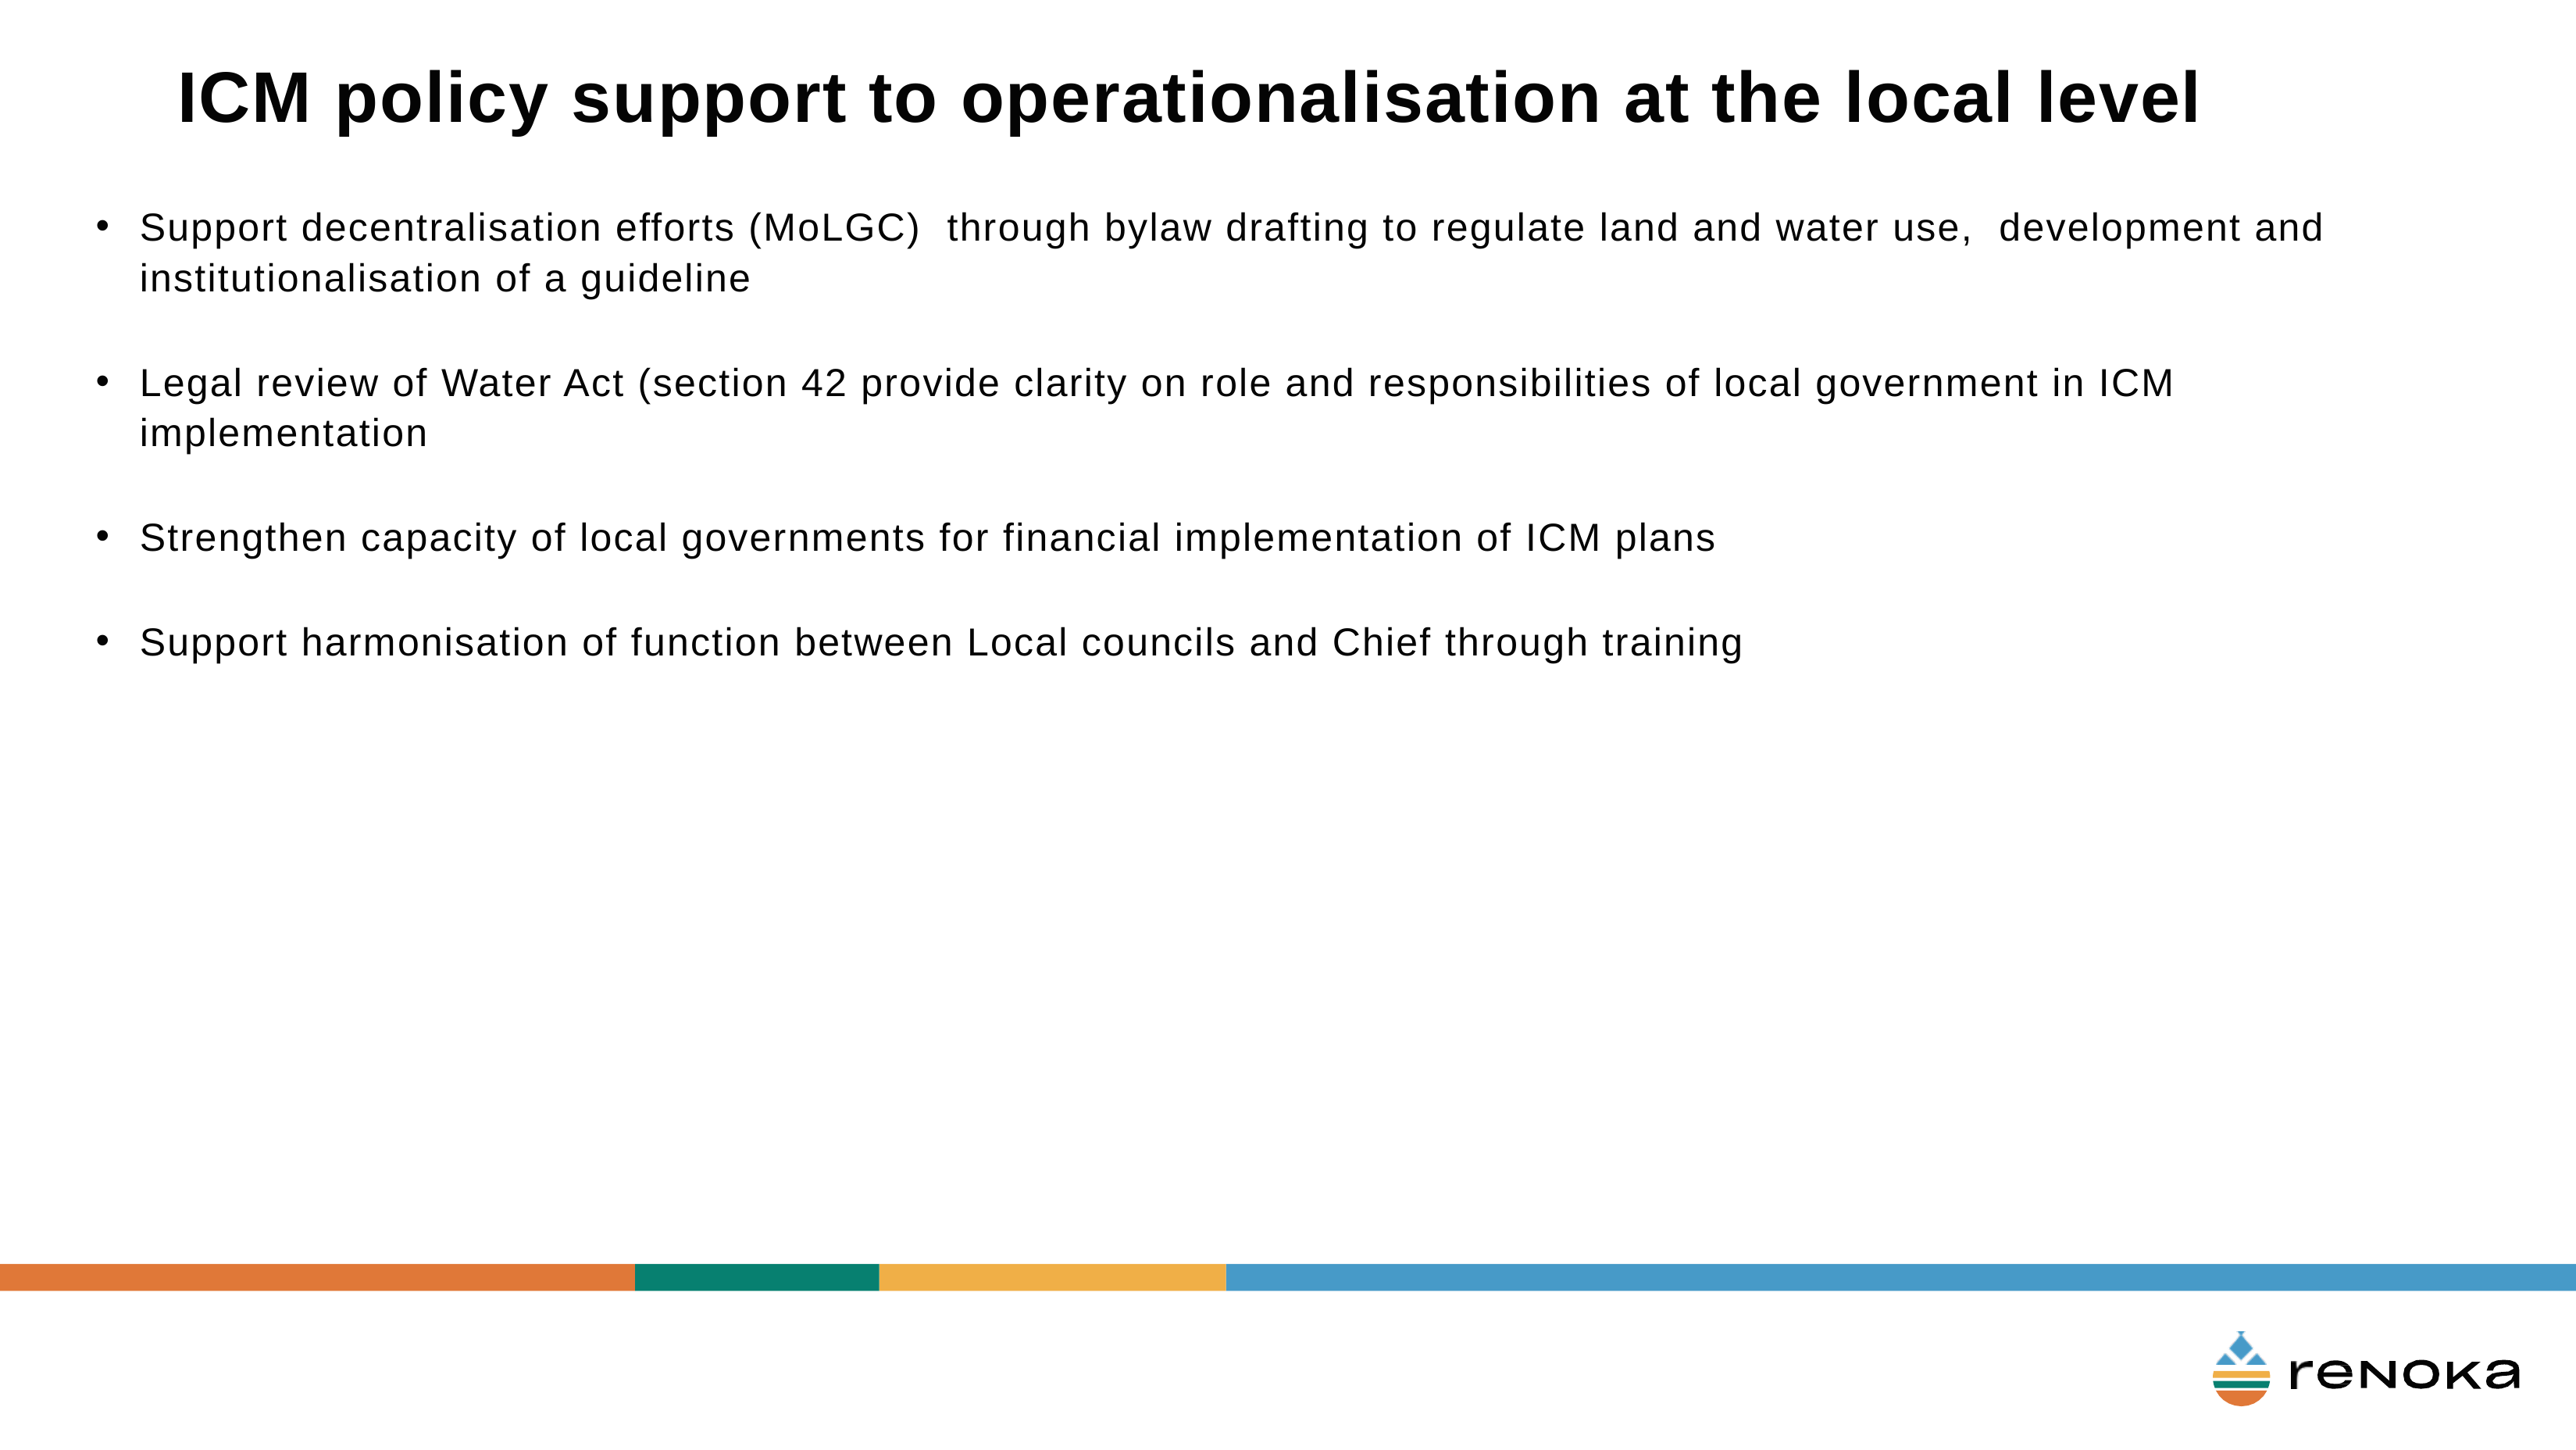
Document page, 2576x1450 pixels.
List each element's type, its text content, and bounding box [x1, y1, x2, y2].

text_box [2403, 1359, 2439, 1389]
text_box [2290, 1360, 2353, 1390]
title ICM policy support to operationalisation at the local level [176, 16, 2560, 293]
text_box Support decentralisation efforts (MoLGC) through bylaw drafting to regulate land and water use, development and institutionalisation of a guideline Legal review of Water Act (section 42 provide clarity on role and responsibilities of local government in ICM implementation Strengthen capacity of local governments for financial implementation of ICM plans Support harmonisation of function between Local councils and Chief through training [94, 196, 2478, 893]
text_box [2360, 1361, 2396, 1388]
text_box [0, 1263, 2576, 1291]
text_box [2447, 1362, 2481, 1389]
text_box [2485, 1359, 2520, 1389]
picture [2216, 1331, 2267, 1366]
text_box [2212, 1370, 2271, 1407]
